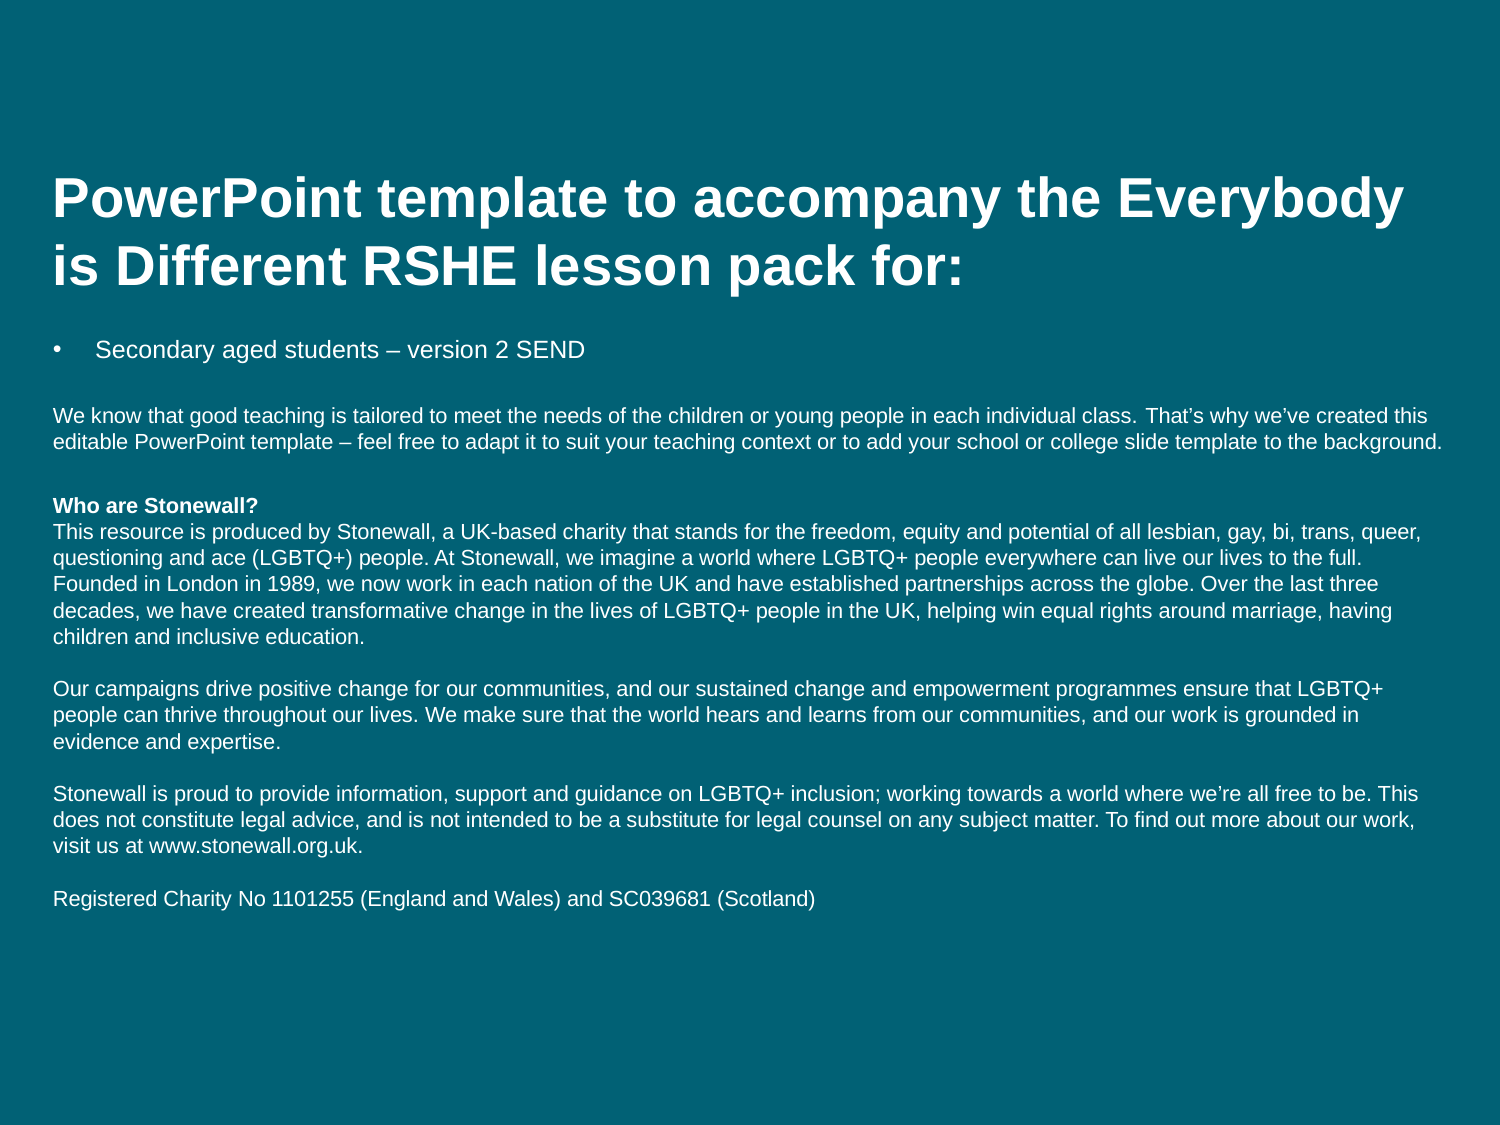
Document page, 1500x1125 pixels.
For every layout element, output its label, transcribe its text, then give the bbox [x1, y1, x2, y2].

text_box PowerPoint template to accompany the Everybody is Different RSHE lesson pack for: Secondary aged students – version 2 SEND We know that good teaching is tailored to meet the needs of the children or young people in each individual class. That’s why we’ve created this editable PowerPoint template – feel free to adapt it to suit your teaching context or to add your school or college slide template to the background. Who are Stonewall? This resource is produced by Stonewall, a UK-based charity that stands for the freedom, equity and potential of all lesbian, gay, bi, trans, queer, questioning and ace (LGBTQ+) people. At Stonewall, we imagine a world where LGBTQ+ people everywhere can live our lives to the full. Founded in London in 1989, we now work in each nation of the UK and have established partnerships across the globe. Over the last three decades, we have created transformative change in the lives of LGBTQ+ people in the UK, helping win equal rights around marriage, having children and inclusive education. Our campaigns drive positive change for our communities, and our sustained change and empowerment programmes ensure that LGBTQ+ people can thrive throughout our lives. We make sure that the world hears and learns from our communities, and our work is grounded in evidence and expertise. Stonewall is proud to provide information, support and guidance on LGBTQ+ inclusion; working towards a world where we’re all free to be. This does not constitute legal advice, and is not intended to be a substitute for legal counsel on any subject matter. To find out more about our work, visit us at www.stonewall.org.uk. Registered Charity No 1101255 (England and Wales) and SC039681 (Scotland) [47, 154, 1453, 919]
